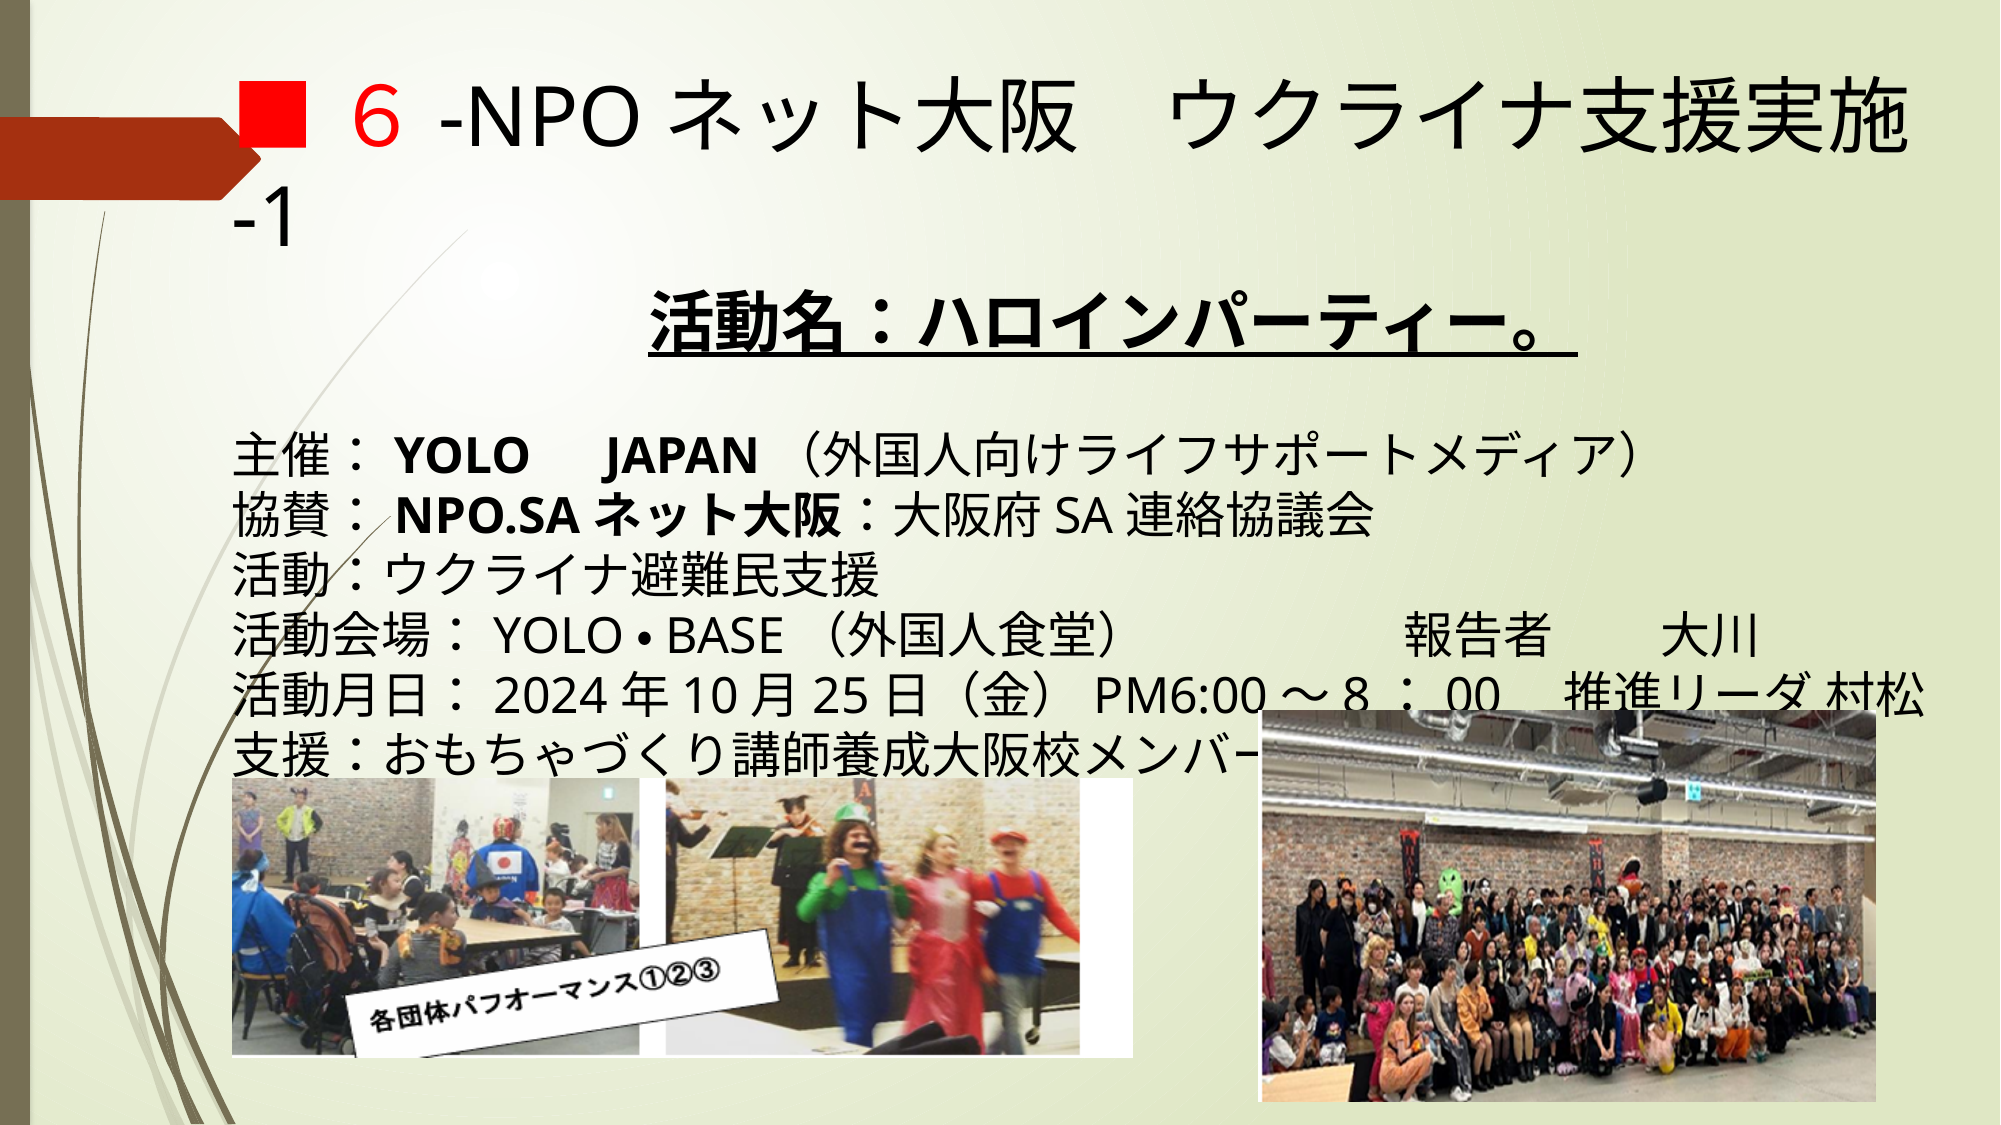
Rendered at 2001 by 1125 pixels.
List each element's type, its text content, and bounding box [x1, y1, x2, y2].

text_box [232, 710, 1877, 1102]
text_box ■６-NPOネット大阪 ウクライナ支援実施-1 活動名：ハロインパーティー。 主催：YOLO JAPAN（外国人向けライフサポートメディア） 協賛：NPO.SAネット大阪：大阪府SA連絡協議会 活動：ウクライナ避難民支援 活動会場：YOLO・BASE（外国人食堂） 報告者 大川 活動月日：2024年10月25日（金）PM6:00～8：00 推進リーダ 村松 支援：おもちゃづくり講師養成大阪校メンバー [217, 56, 1966, 791]
